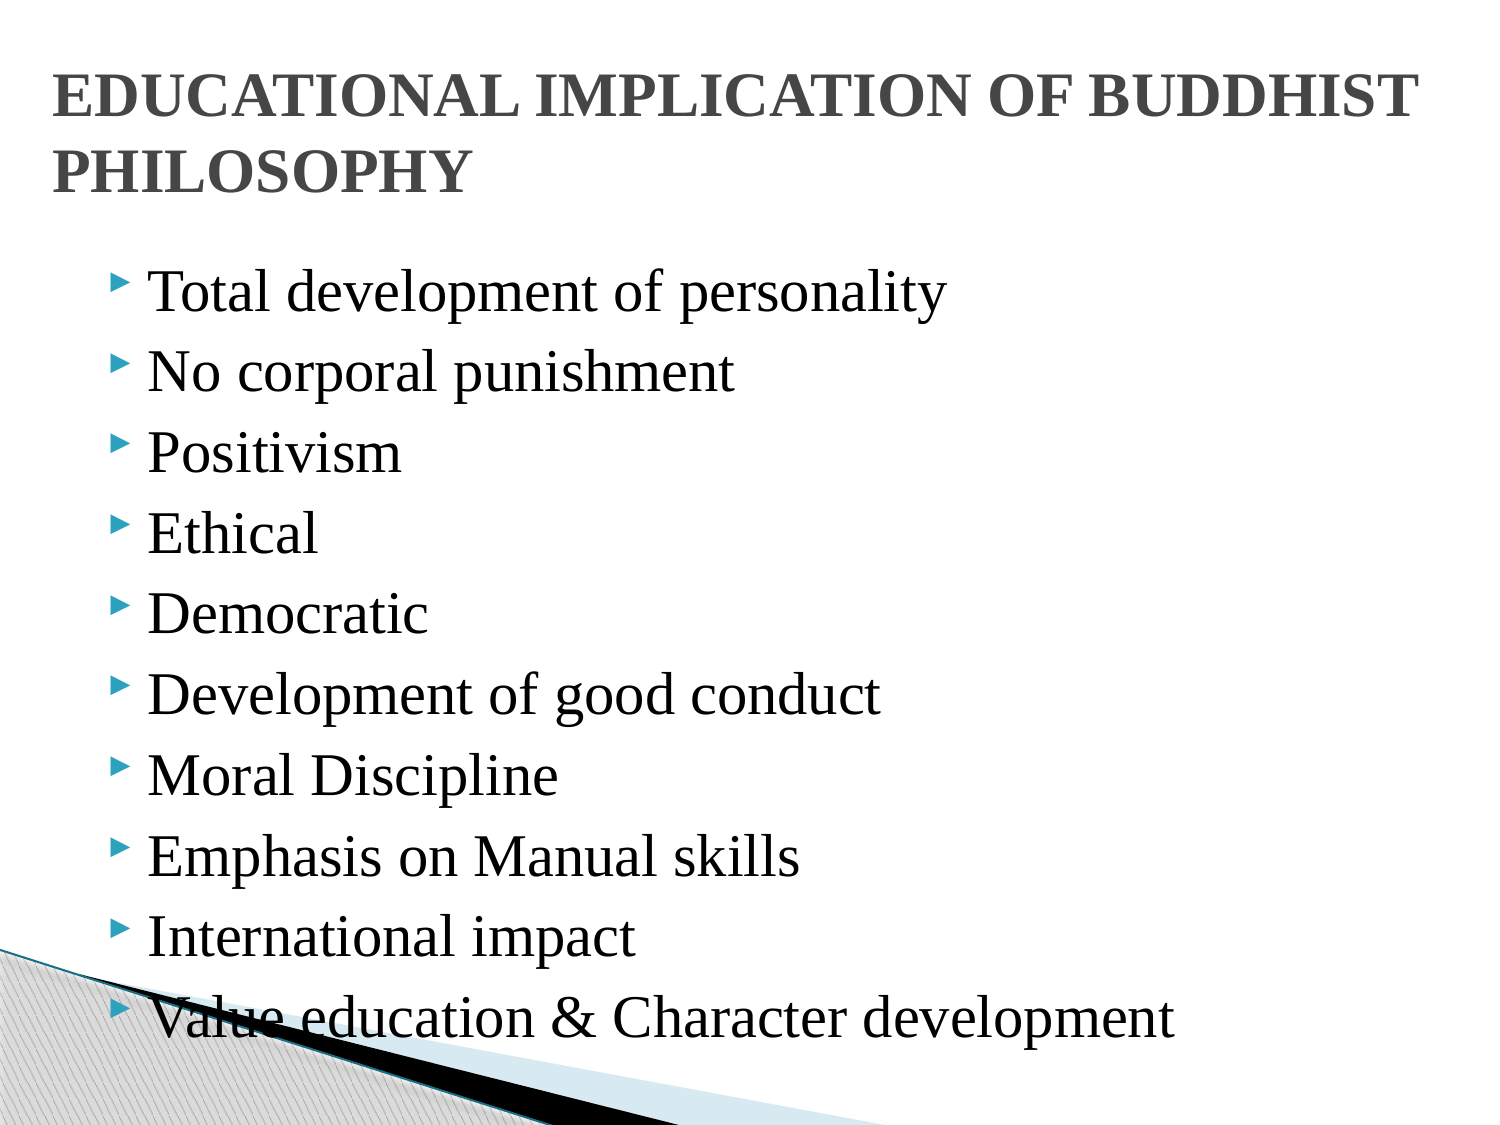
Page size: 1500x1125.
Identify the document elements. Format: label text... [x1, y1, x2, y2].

list Total development of personality No corporal punishment Positivism Ethical Democratic Development of good conduct Moral Discipline Emphasis on Manual skills International impact Value education & Character development [75, 243, 1450, 1063]
title EDUCATIONAL IMPLICATION OF BUDDHIST PHILOSOPHY [37, 45, 1475, 213]
